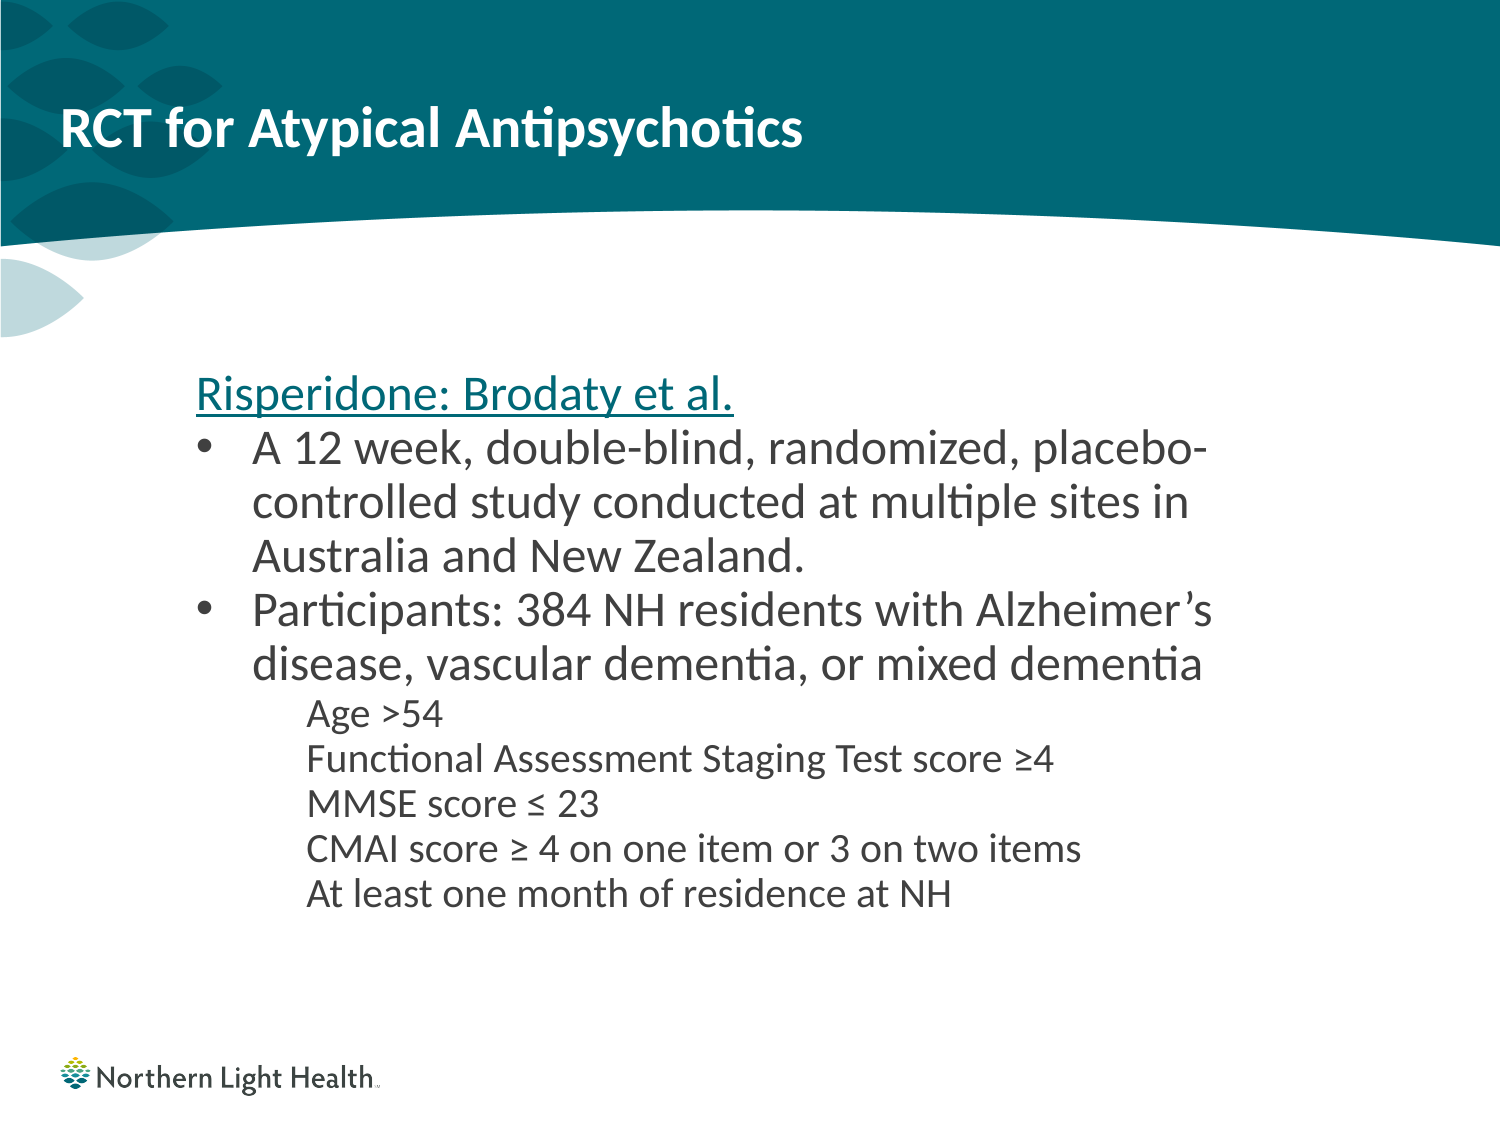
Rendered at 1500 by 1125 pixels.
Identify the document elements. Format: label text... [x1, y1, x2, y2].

list Risperidone: Brodaty et al. A 12 week, double-blind, randomized, placebo-controlled study conducted at multiple sites in Australia and New Zealand. Participants: 384 NH residents with Alzheimer’s disease, vascular dementia, or mixed dementia Age >54 Functional Assessment Staging Test score ≥4 MMSE score ≤ 23 CMAI score ≥ 4 on one item or 3 on two items At least one month of residence at NH [195, 367, 1261, 1005]
picture [0, 0, 1500, 1125]
title RCT for Atypical Antipsychotics [60, 0, 1441, 210]
